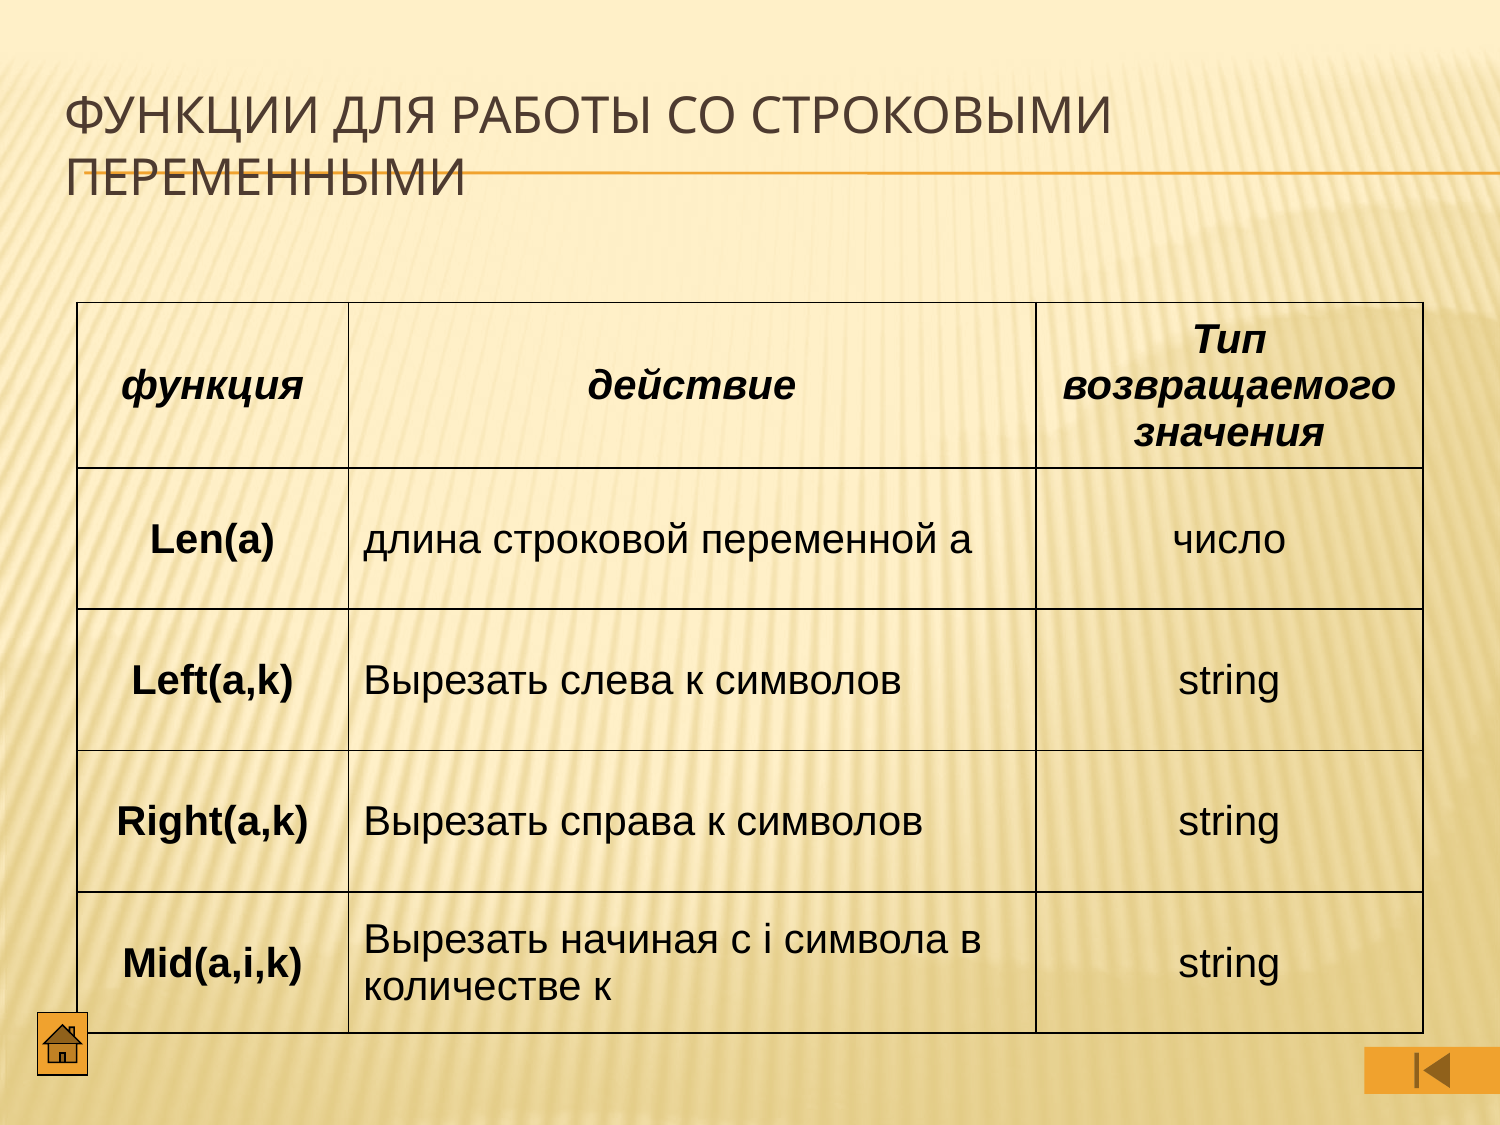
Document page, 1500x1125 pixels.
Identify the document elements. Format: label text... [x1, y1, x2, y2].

table_cell string [1037, 610, 1422, 750]
table_cell Left(a,k) [78, 610, 348, 750]
table_cell длина строковой переменной a [349, 469, 1035, 608]
table_cell Right(a,k) [78, 751, 348, 891]
title Функции для работы со строковыми переменными [49, 75, 1475, 213]
table_cell string [1037, 893, 1422, 1032]
table_cell string [1037, 751, 1422, 891]
table_cell Вырезать слева к символов [349, 610, 1035, 750]
table_header функция [78, 303, 348, 467]
table_cell число [1037, 469, 1422, 608]
text_box [1364, 1046, 1500, 1094]
table_cell Вырезать начиная с i символа в количестве к [349, 893, 1035, 1032]
table_cell Mid(a,i,k) [78, 893, 348, 1032]
table_cell Len(a) [78, 469, 348, 608]
table_header действие [349, 303, 1035, 467]
text_box [37, 1012, 88, 1075]
table_header Тип возвращаемого значения [1037, 303, 1422, 467]
table_cell Вырезать справа к символов [349, 751, 1035, 891]
